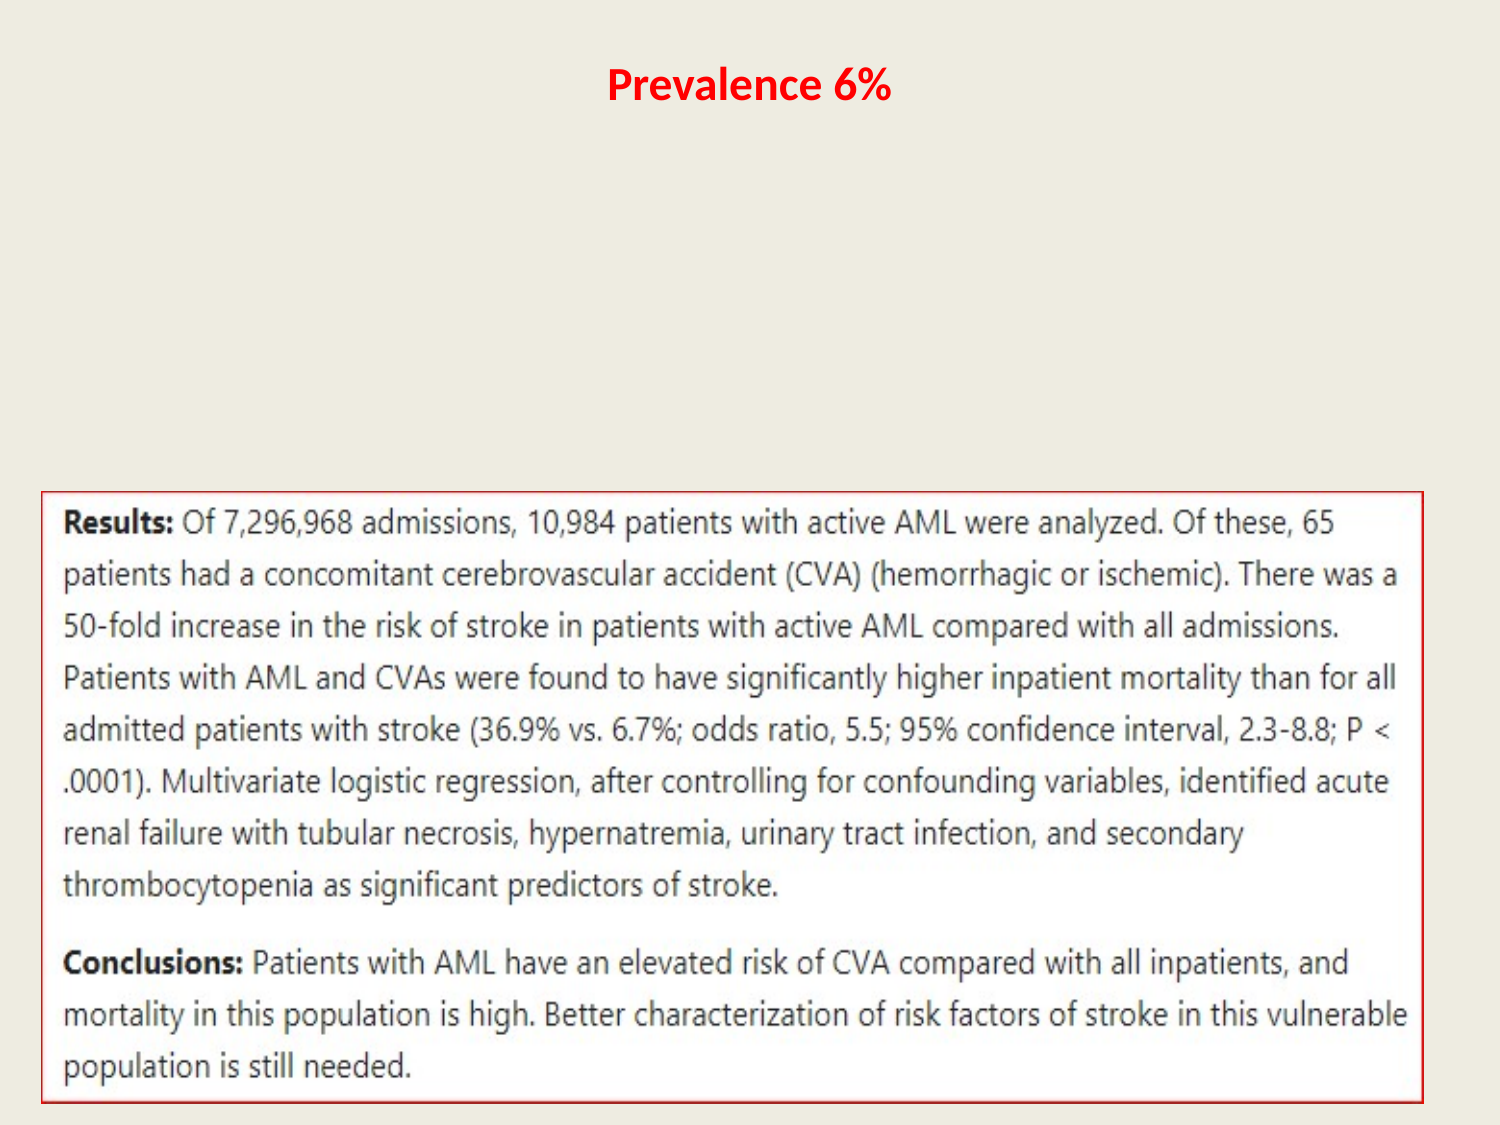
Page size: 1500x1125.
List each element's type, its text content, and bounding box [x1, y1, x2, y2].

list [41, 491, 1424, 1104]
title Prevalence 6% [75, 45, 1425, 233]
